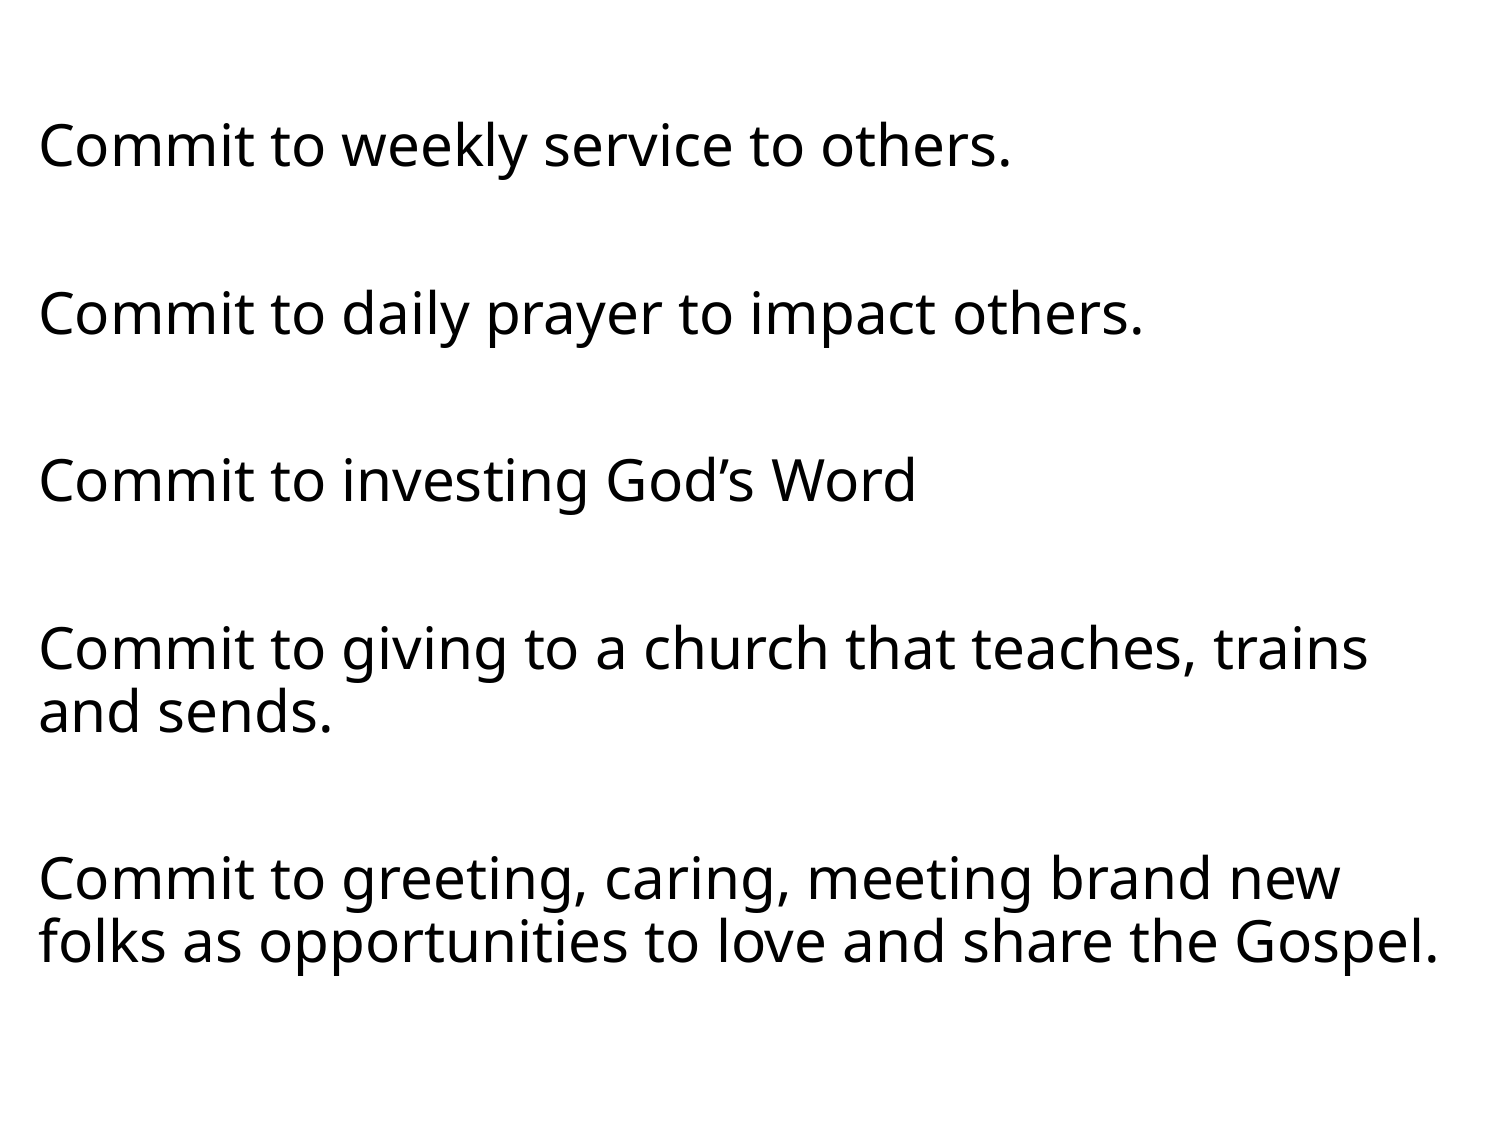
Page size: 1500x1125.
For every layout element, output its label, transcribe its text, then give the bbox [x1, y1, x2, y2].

list Commit to weekly service to others. Commit to daily prayer to impact others. Commit to investing God’s Word Commit to giving to a church that teaches, trains and sends. Commit to greeting, caring, meeting brand new folks as opportunities to love and share the Gospel. [23, 17, 1479, 1108]
